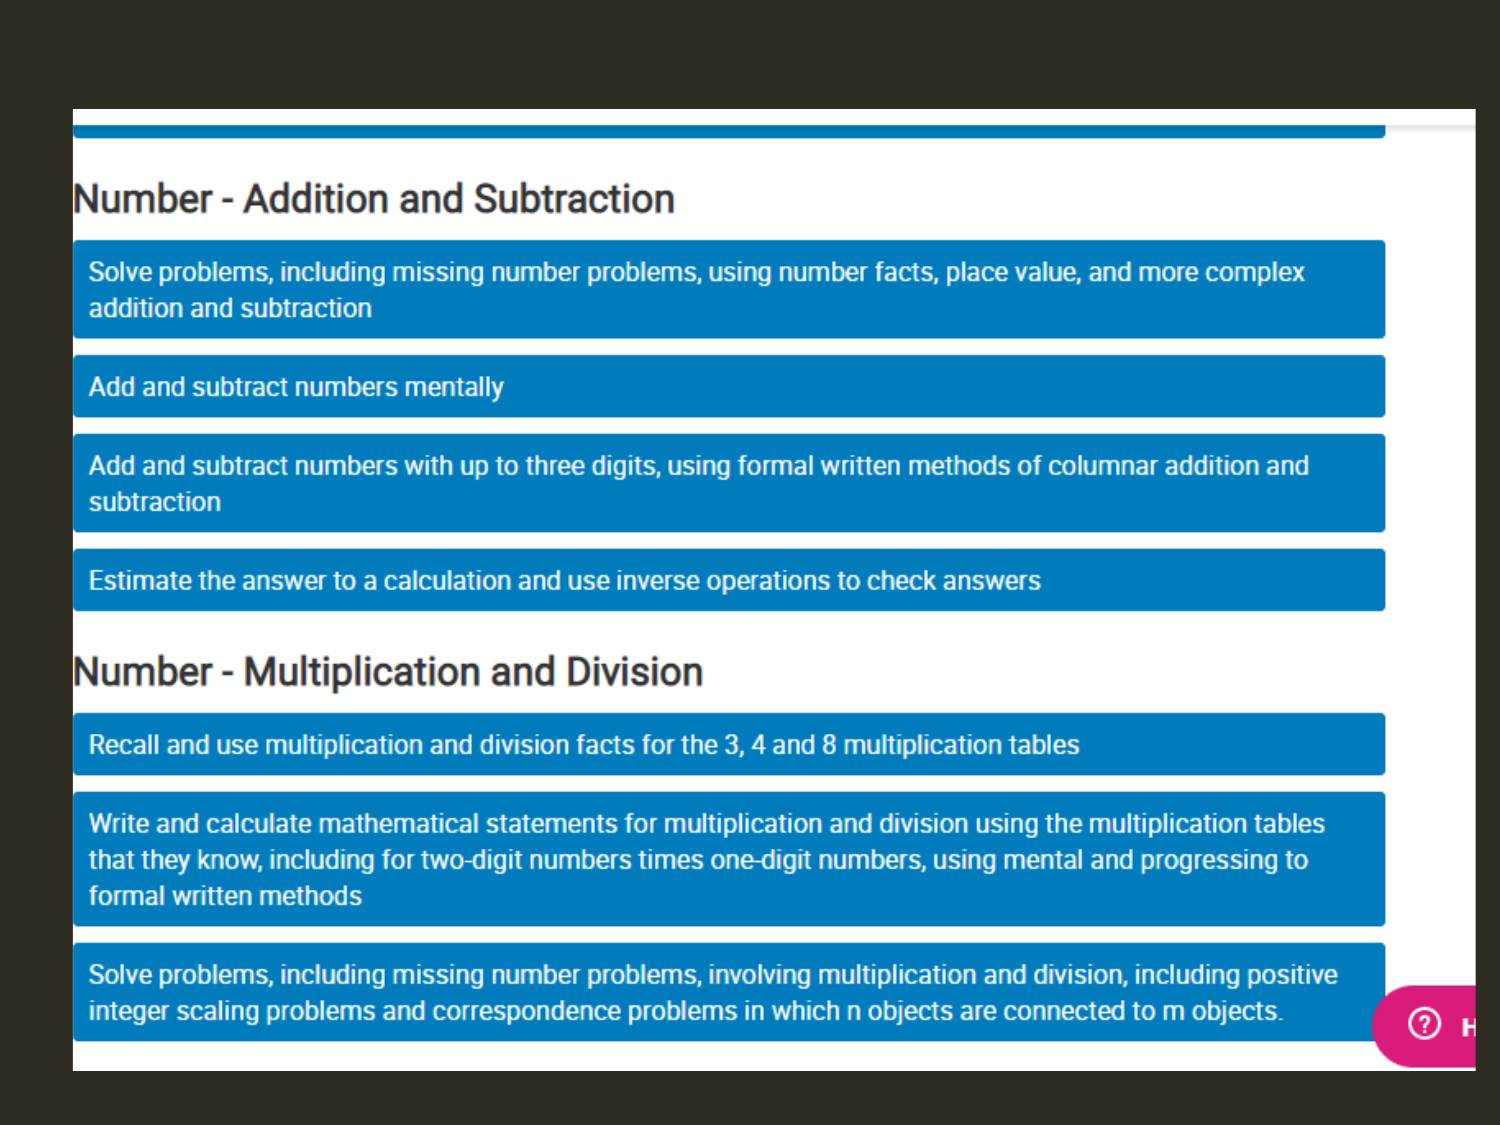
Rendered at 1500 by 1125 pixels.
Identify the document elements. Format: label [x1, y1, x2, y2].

picture [72, 108, 1476, 1071]
